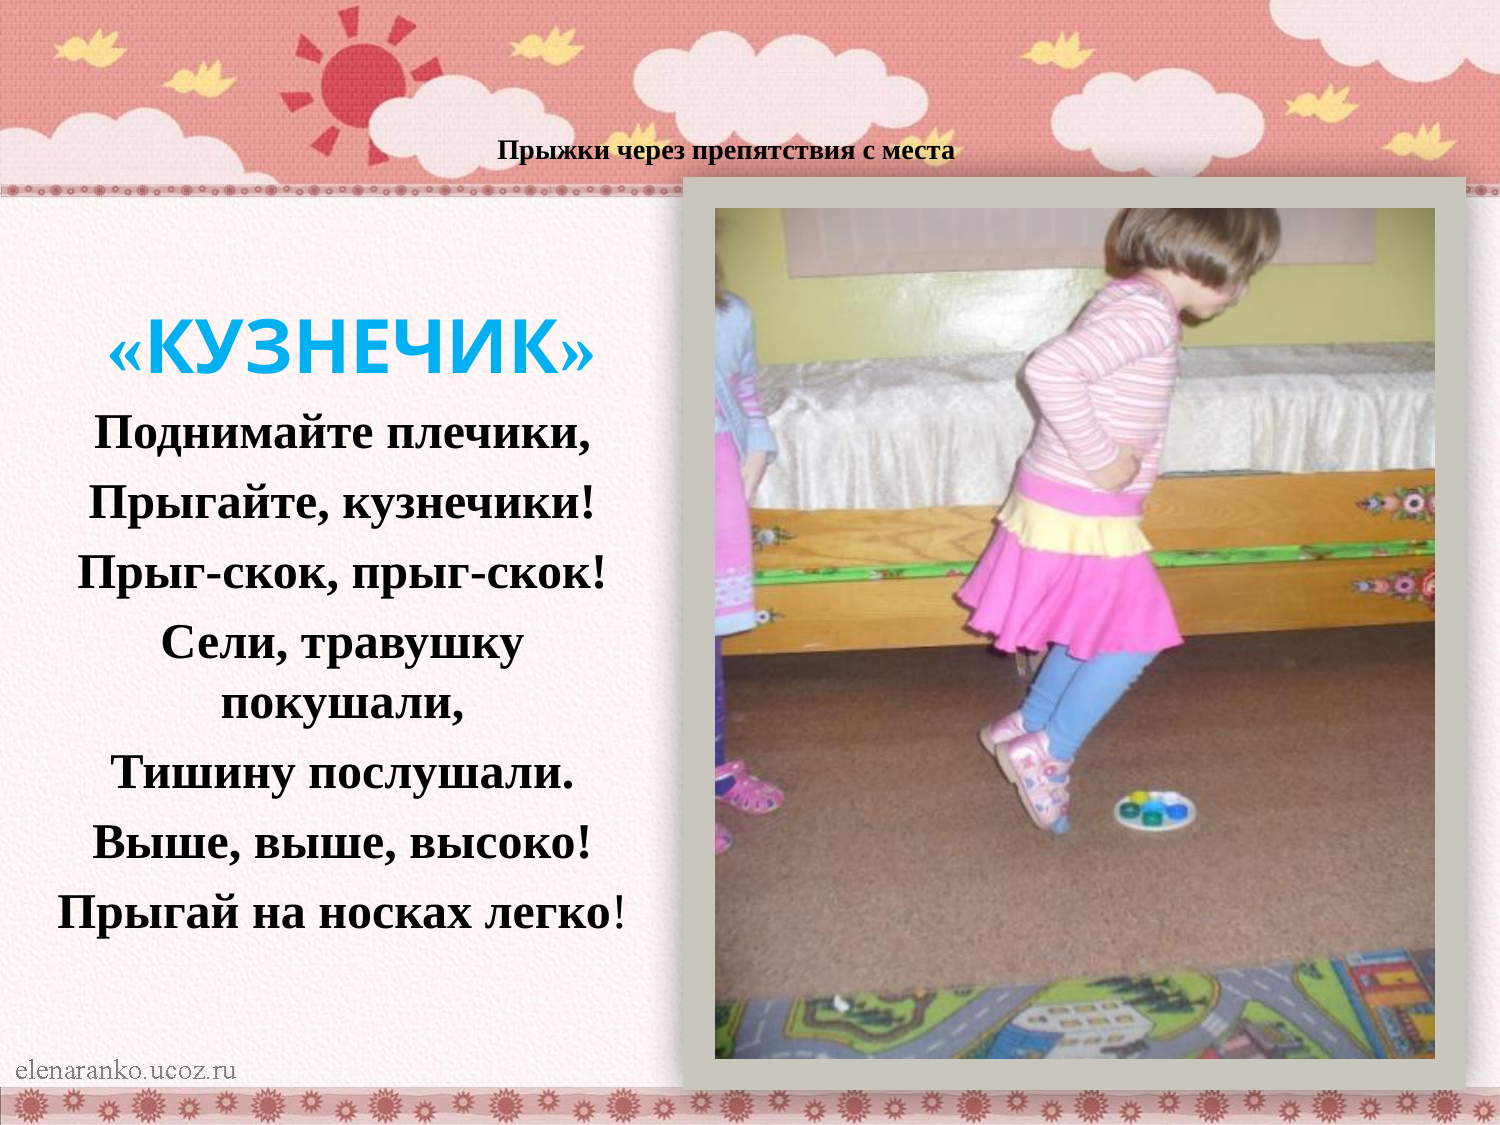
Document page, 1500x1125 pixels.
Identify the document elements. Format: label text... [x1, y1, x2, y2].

picture [0, 0, 1500, 1125]
list «КУЗНЕЧИК» Поднимайте плечики, Прыгайте, кузнечики! Прыг-скок, прыг-скок! Сели, травушку покушали, Тишину послушали. Выше, выше, высоко! Прыгай на носках легко! [29, 290, 656, 1047]
title Прыжки через препятствия с места [76, 19, 1376, 173]
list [714, 207, 1435, 1059]
